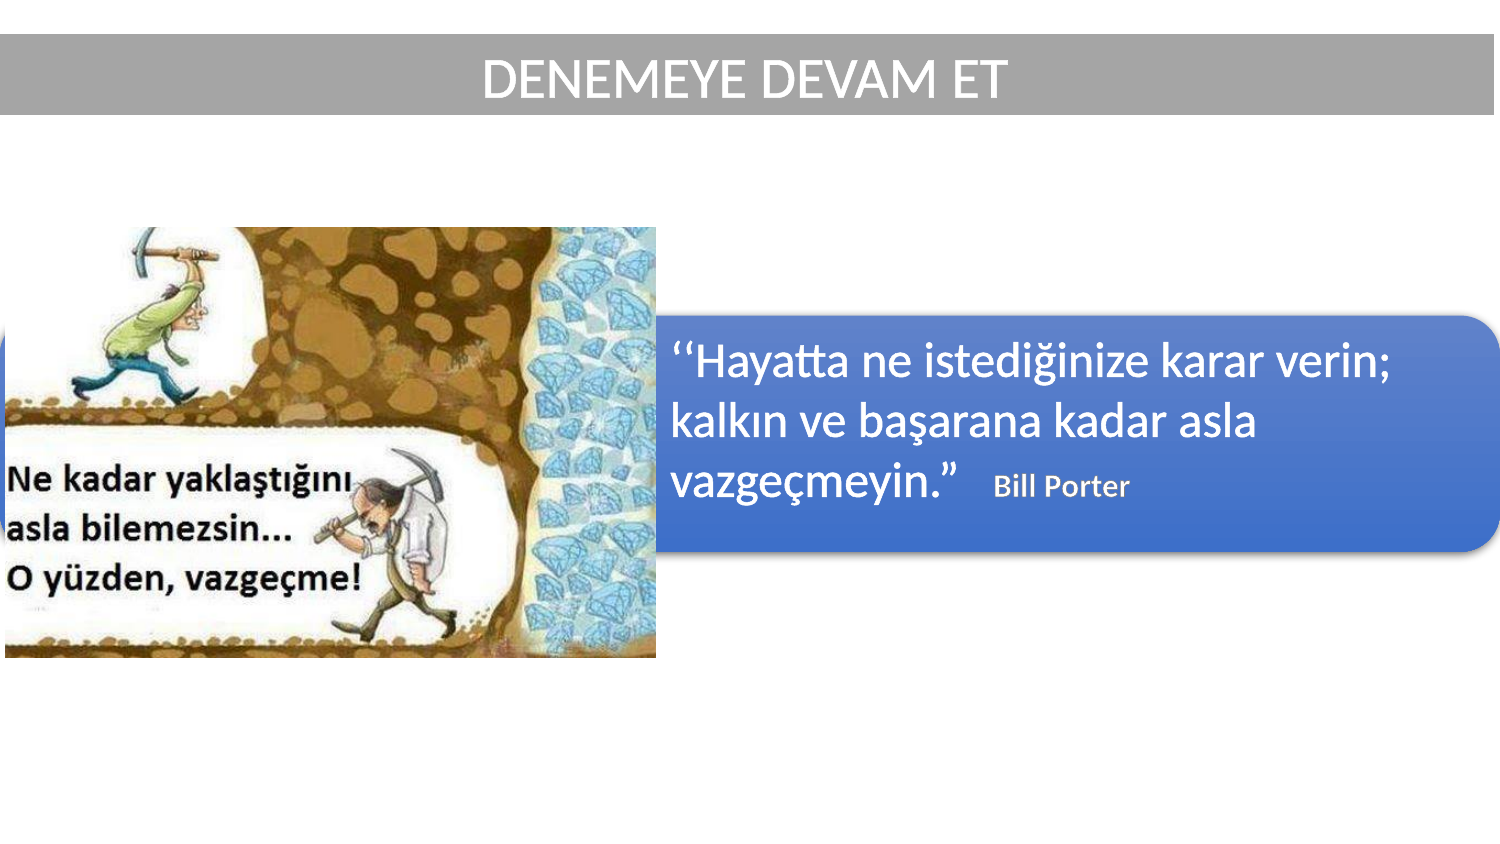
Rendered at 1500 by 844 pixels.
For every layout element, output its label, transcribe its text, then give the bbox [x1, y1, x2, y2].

text_box [656, 315, 1500, 552]
text_box [0, 335, 5, 532]
text_box DENEMEYE DEVAM ET [0, 31, 1497, 118]
picture [5, 227, 656, 659]
text_box ‘‘Hayatta ne istediğinize karar verin; kalkın ve başarana kadar asla vazgeçmeyin.” Bill Porter [656, 319, 1477, 515]
